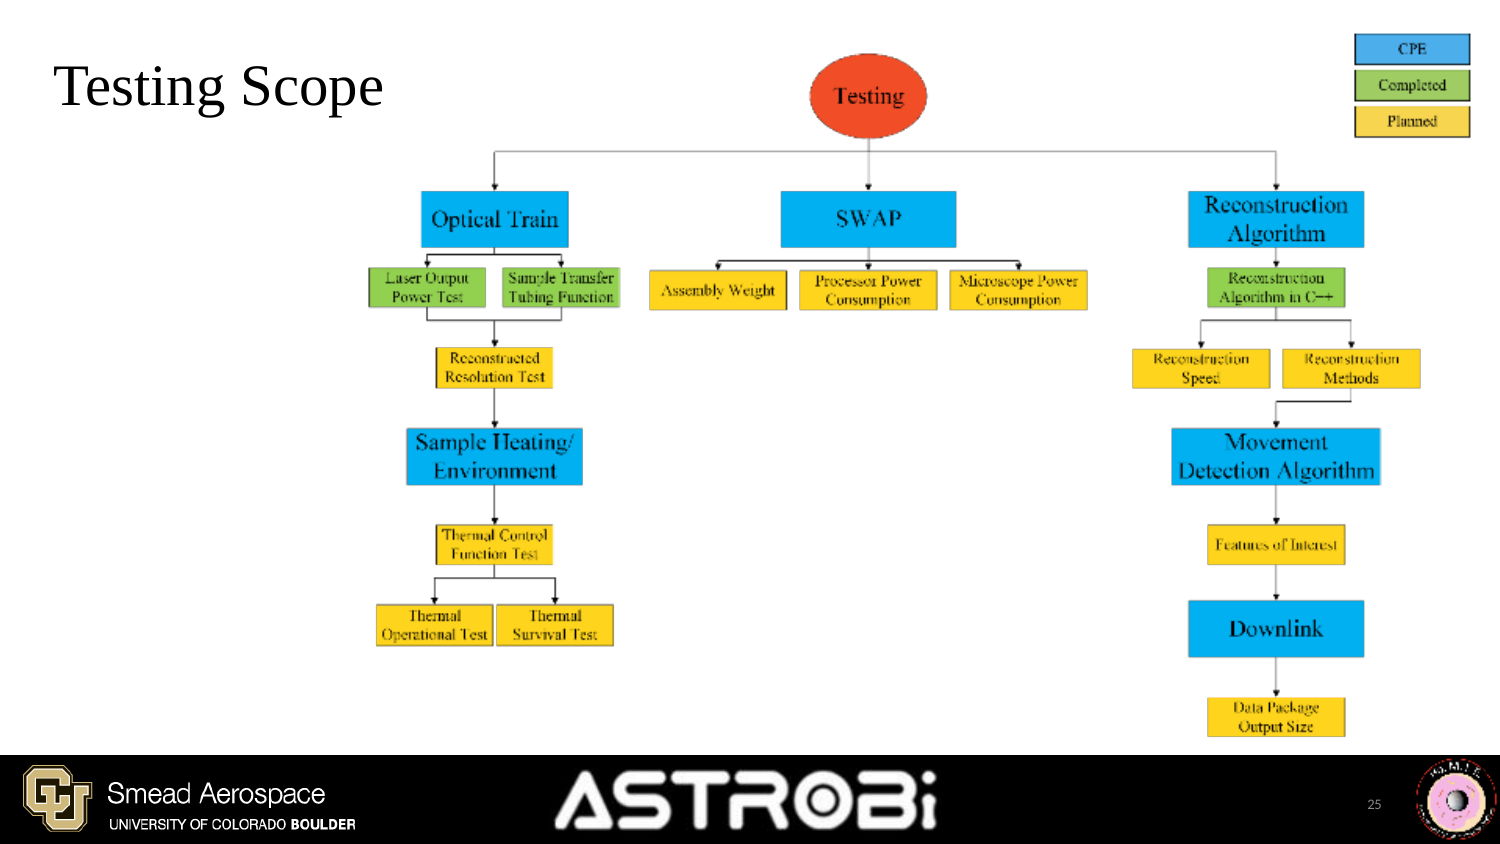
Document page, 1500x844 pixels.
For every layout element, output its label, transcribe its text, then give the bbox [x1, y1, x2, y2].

picture [23, 765, 355, 832]
text_box Testing Scope [38, 39, 1344, 134]
picture [548, 756, 943, 843]
picture [364, 26, 1477, 748]
picture [1412, 756, 1500, 843]
slide_number 25 [1059, 782, 1397, 827]
